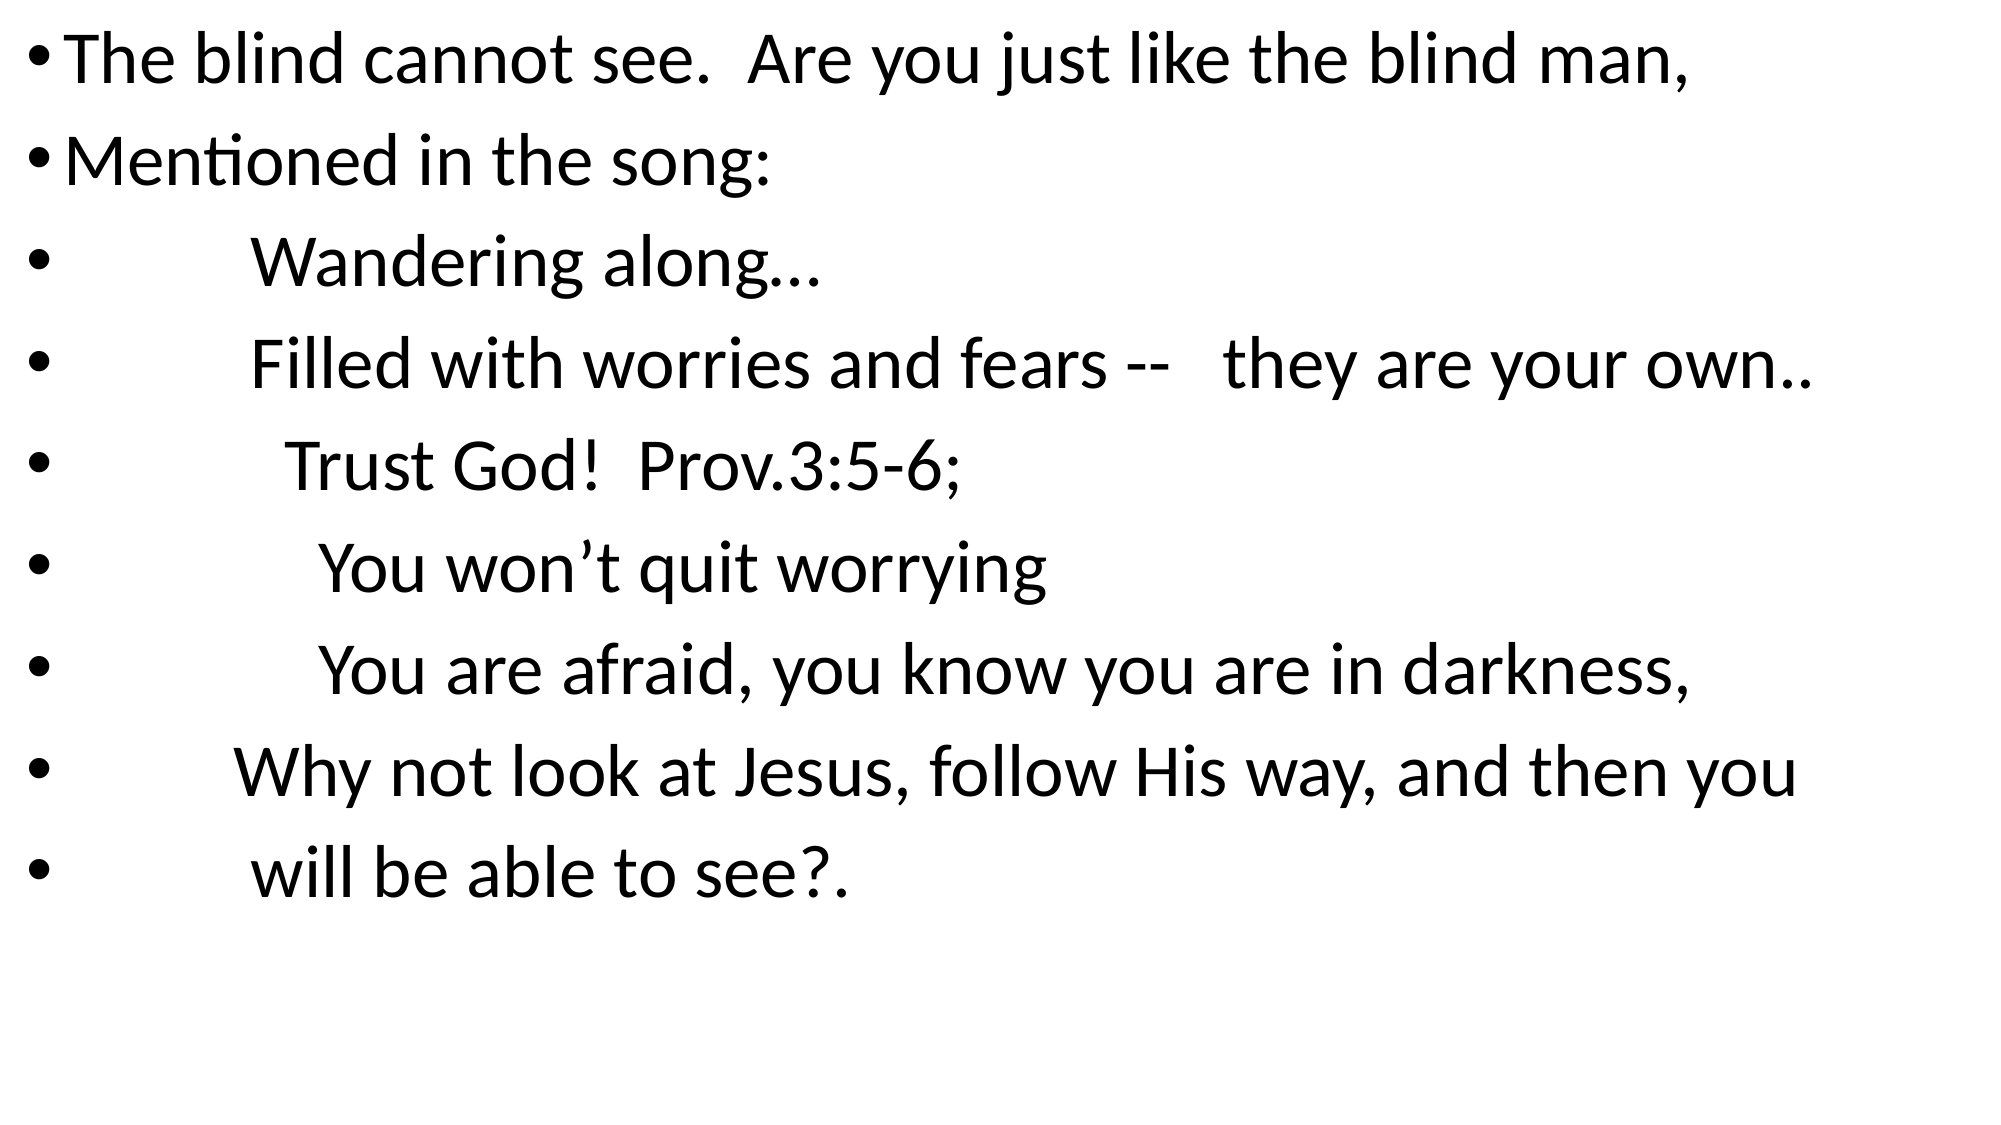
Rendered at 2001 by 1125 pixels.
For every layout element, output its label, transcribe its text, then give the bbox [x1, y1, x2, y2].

list The blind cannot see. Are you just like the blind man, Mentioned in the song: Wandering along… Filled with worries and fears -- they are your own.. Trust God! Prov.3:5-6; You won’t quit worrying You are afraid, you know you are in darkness, Why not look at Jesus, follow His way, and then you will be able to see?. [11, 11, 2000, 1125]
